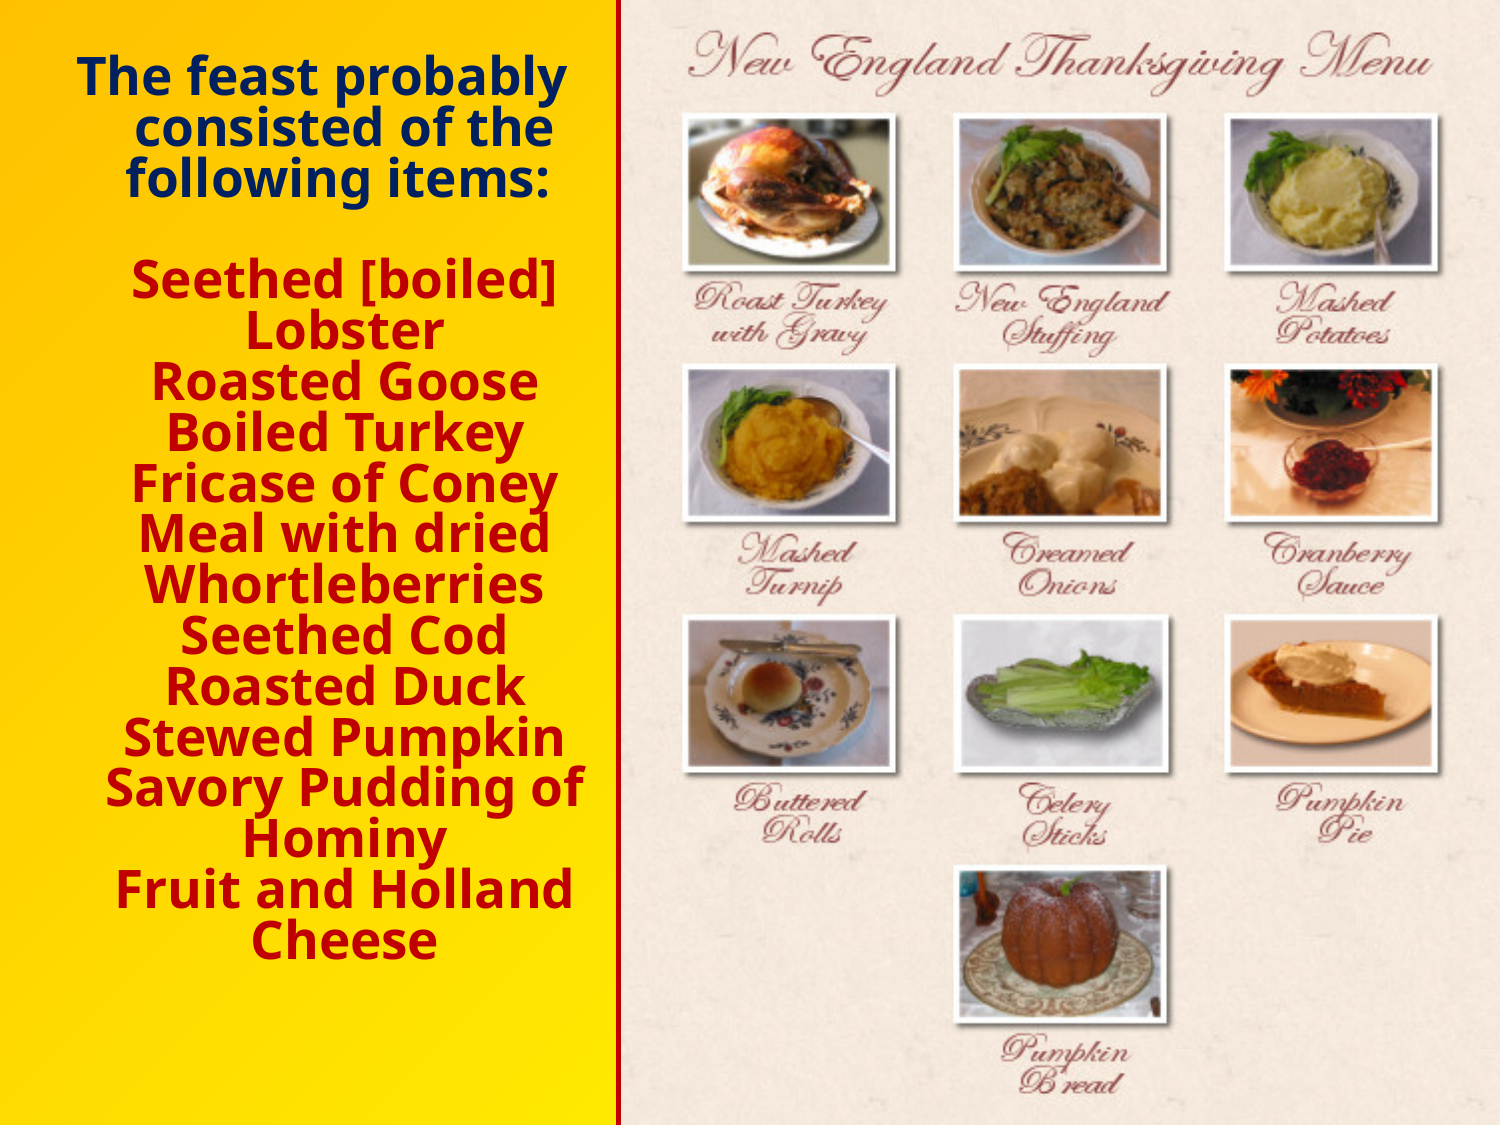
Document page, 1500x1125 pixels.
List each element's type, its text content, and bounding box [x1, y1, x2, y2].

picture [620, 0, 1500, 1125]
title The feast probably consisted of the following items: Seethed [boiled] Lobster Roasted Goose Boiled Turkey Fricase of Coney Meal with dried Whortleberries Seethed Cod Roasted Duck Stewed Pumpkin Savory Pudding of Hominy Fruit and Holland Cheese [35, 45, 610, 1043]
